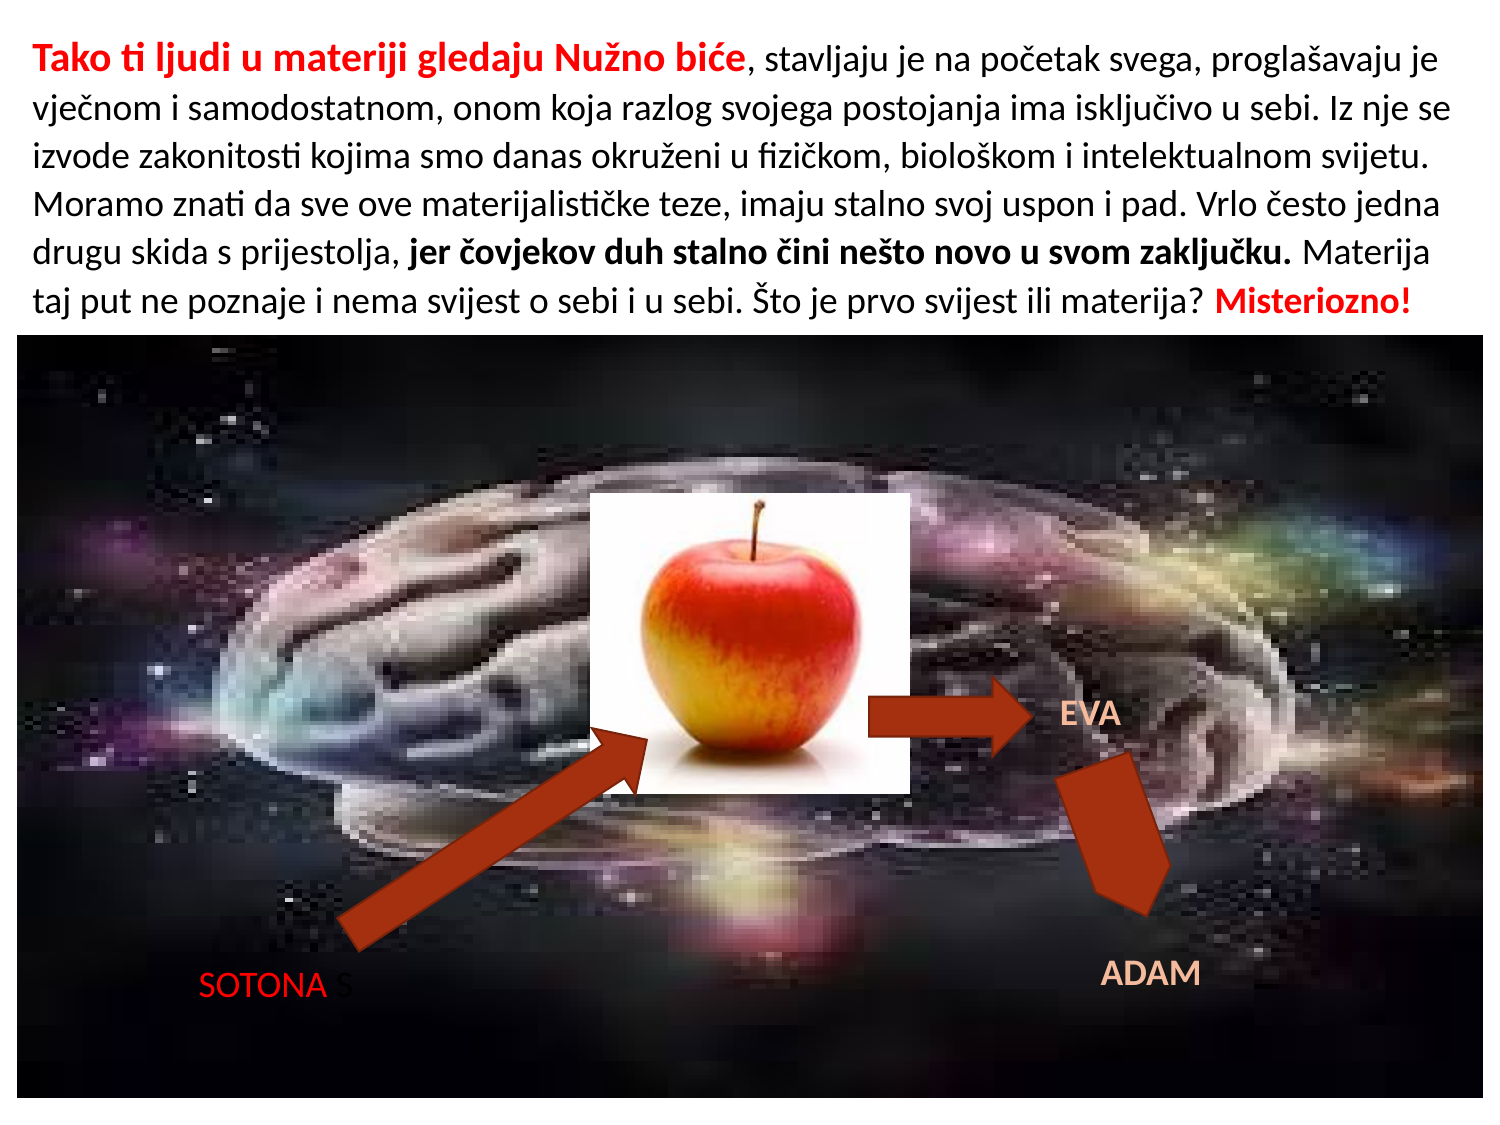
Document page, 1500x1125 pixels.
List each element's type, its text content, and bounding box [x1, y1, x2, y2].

picture [17, 335, 1483, 1099]
text_box Tako ti ljudi u materiji gledaju Nužno biće, stavljaju je na početak svega, proglašavaju je vječnom i samodostatnom, onom koja razlog svojega postojanja ima isključivo u sebi. Iz nje se izvode zakonitosti kojima smo danas okruženi u fizičkom, biološkom i intelektualnom svijetu. Moramo znati da sve ove materijalističke teze, imaju stalno svoj uspon i pad. Vrlo često jedna drugu skida s prijestolja, jer čovjekov duh stalno čini nešto novo u svom zaključku. Materija taj put ne poznaje i nema svijest o sebi i u sebi. Što je prvo svijest ili materija? Misteriozno! [17, 19, 1483, 328]
